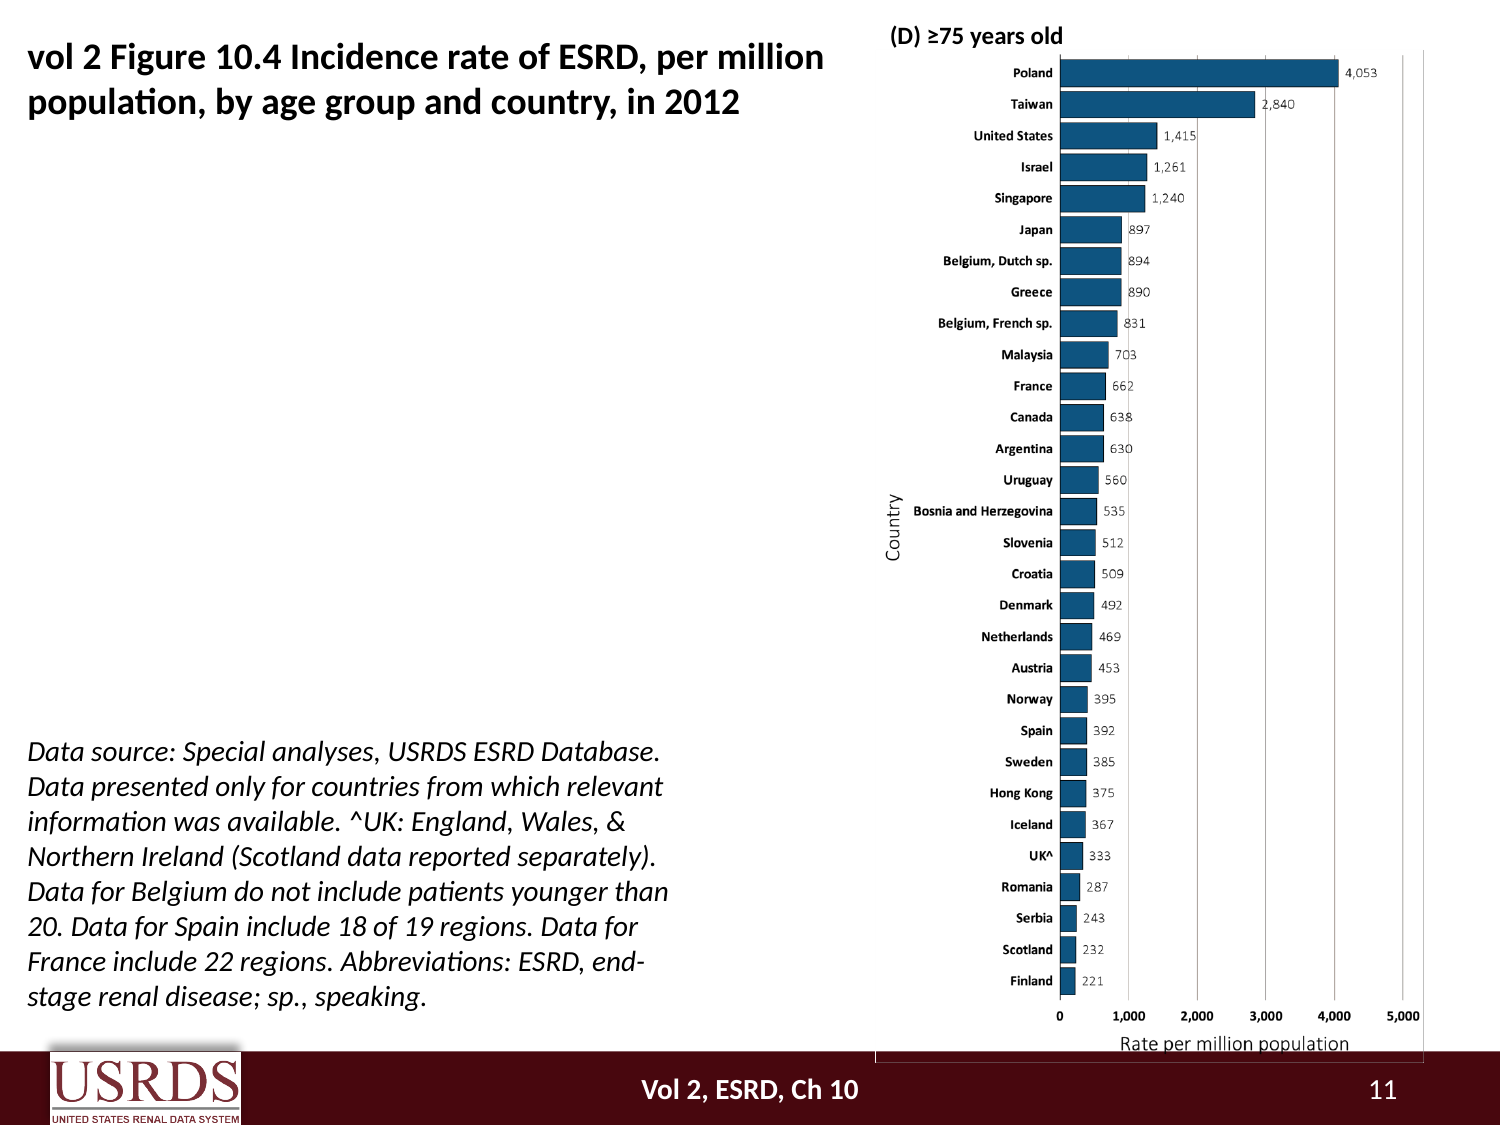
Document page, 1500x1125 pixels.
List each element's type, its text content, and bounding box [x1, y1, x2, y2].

picture [50, 1051, 242, 1125]
slide_number 11 [1262, 1072, 1413, 1108]
list Data source: Special analyses, USRDS ESRD Database. Data presented only for countries from which relevant information was available. ^UK: England, Wales, & Northern Ireland (Scotland data reported separately). Data for Belgium do not include patients younger than 20. Data for Spain include 18 of 19 regions. Data for France include 22 regions. Abbreviations: ESRD, end-stage renal disease; sp., speaking. [12, 725, 725, 838]
footer Vol 2, ESRD, Ch 10 [587, 1062, 913, 1113]
picture [875, 49, 1425, 1063]
title vol 2 Figure 10.4 Incidence rate of ESRD, per million population, by age group and country, in 2012 [12, 24, 850, 138]
text_box (D) ≥75 years old [875, 12, 1500, 88]
